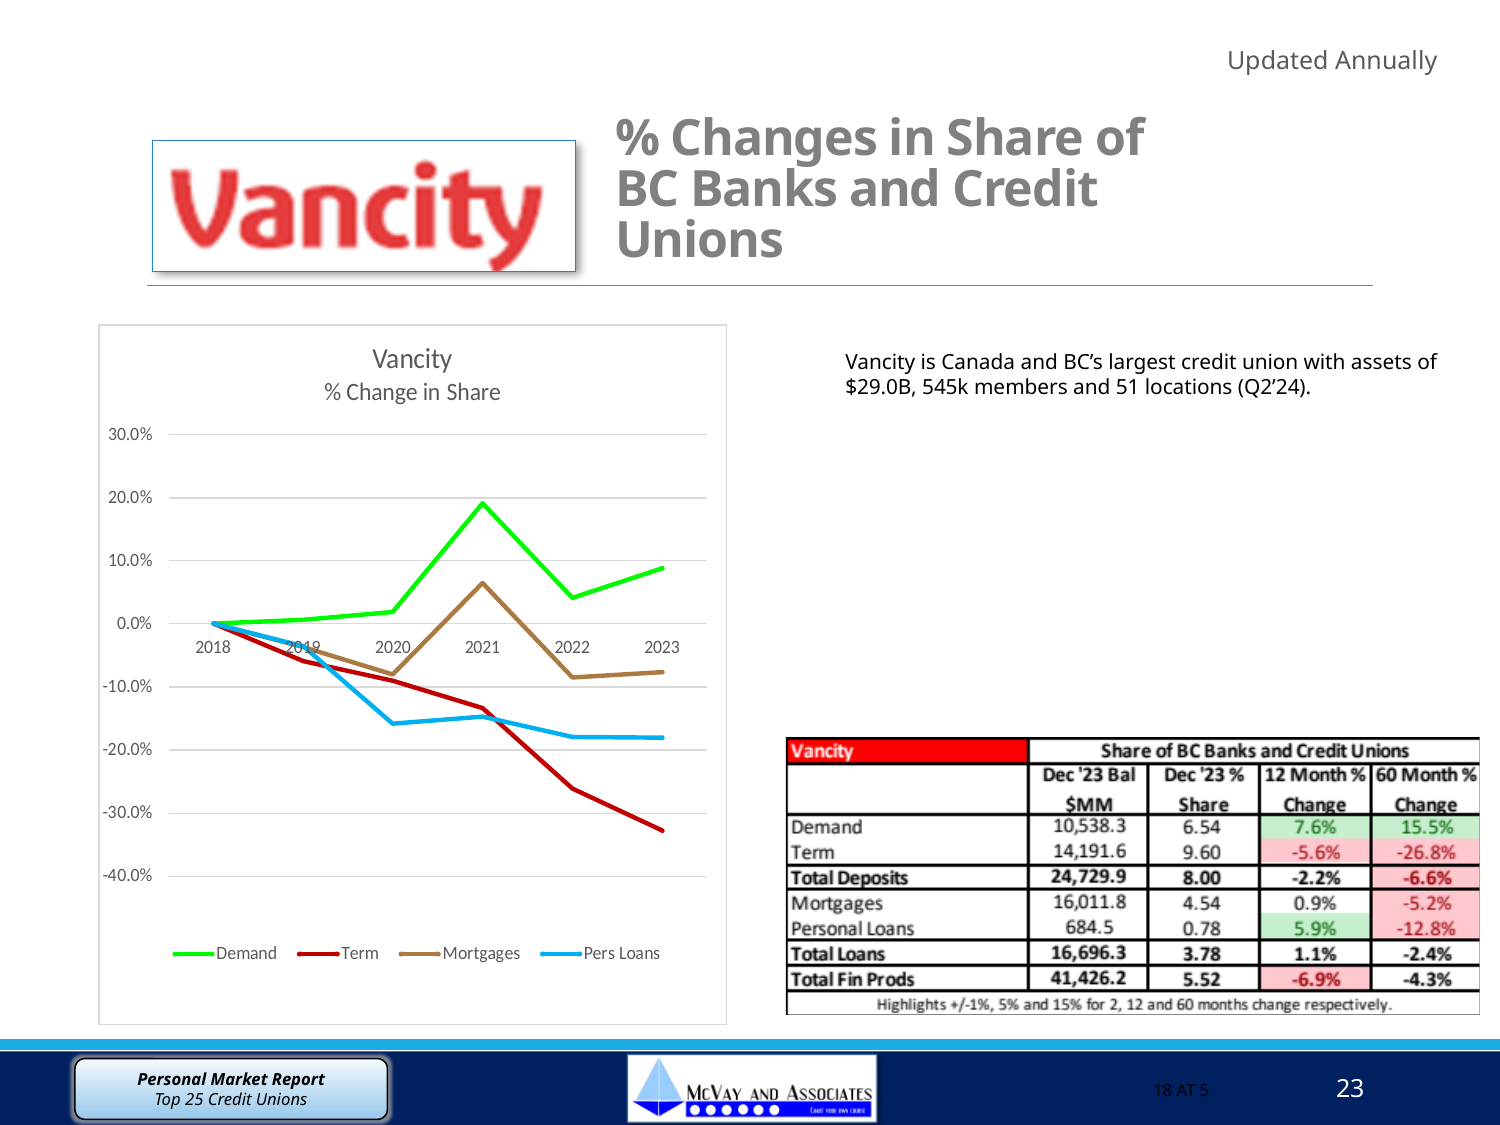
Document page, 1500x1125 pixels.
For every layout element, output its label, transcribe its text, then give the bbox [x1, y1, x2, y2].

picture [152, 140, 576, 272]
title % Changes in Share of BC Banks and Credit Unions [600, 72, 1163, 336]
slide_number 23 [1218, 1059, 1380, 1120]
picture [785, 736, 1481, 1015]
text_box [97, 323, 728, 1026]
text_box Updated Annually [1212, 37, 1453, 83]
text_box 18 AT 5 [1099, 1071, 1263, 1107]
text_box Vancity is Canada and BC’s largest credit union with assets of $29.0B, 545k members and 51 locations (Q2’24). [830, 340, 1460, 481]
